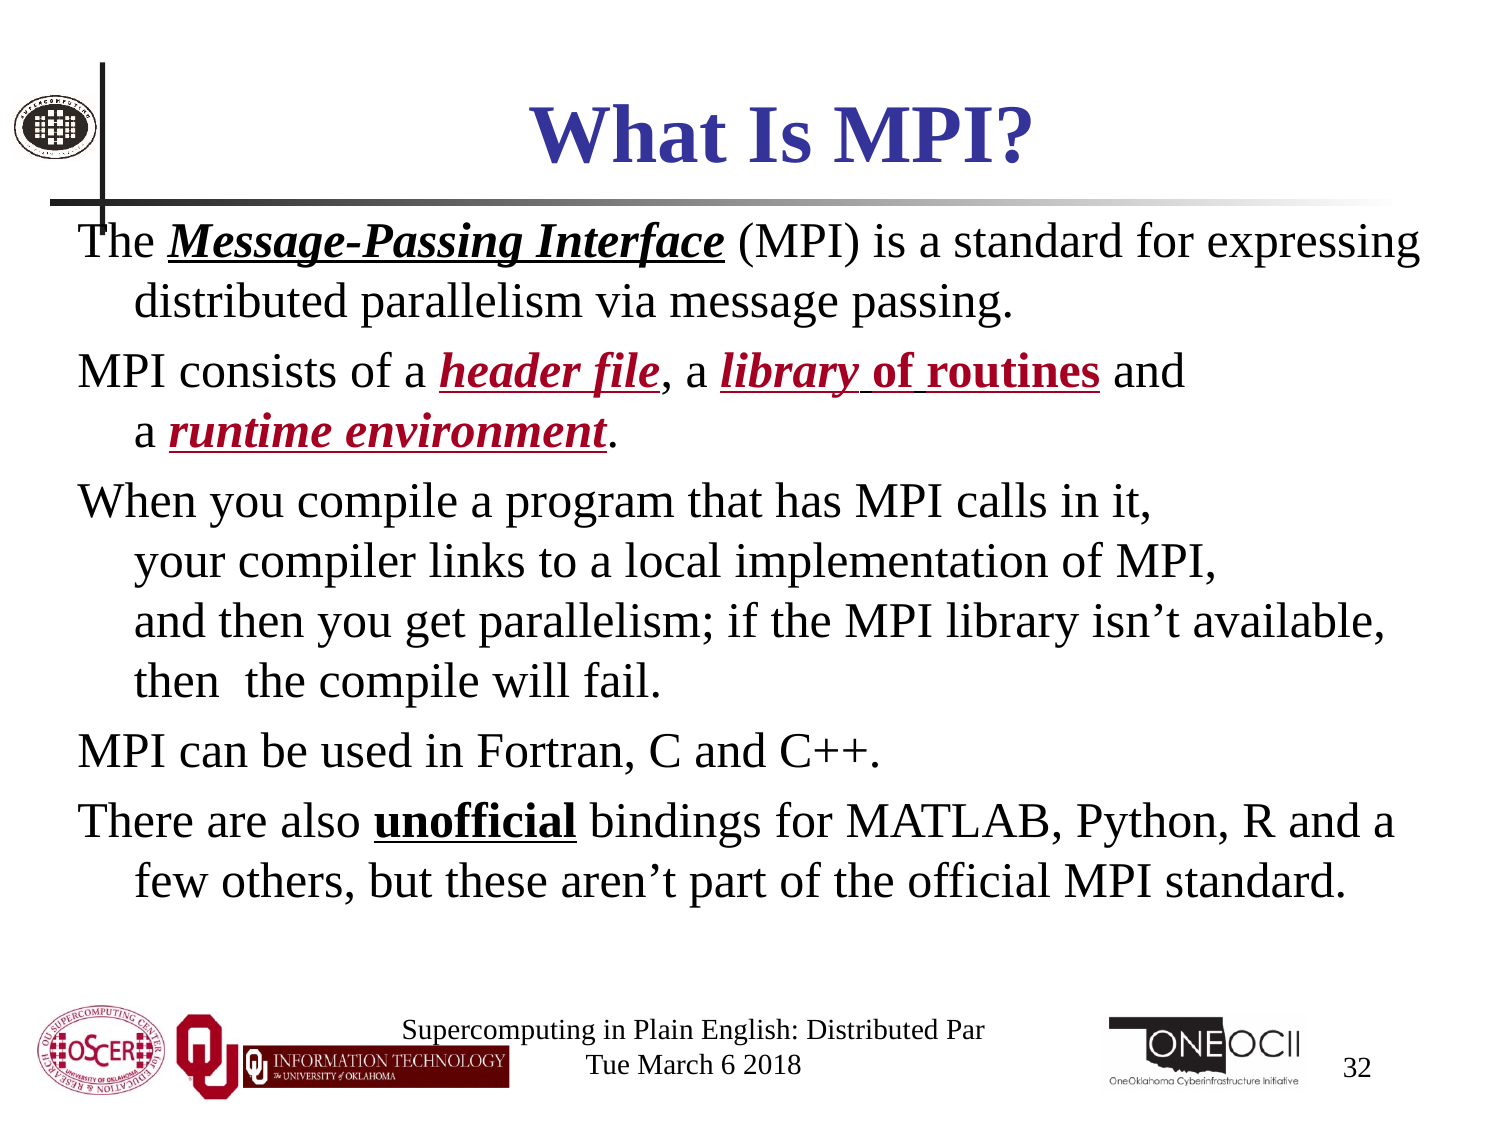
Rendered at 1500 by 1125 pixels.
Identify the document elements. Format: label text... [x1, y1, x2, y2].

slide_number 32 [1174, 1015, 1388, 1091]
picture [12, 94, 98, 161]
title What Is MPI? [124, 74, 1442, 187]
footer Supercomputing in Plain English: Distributed Par Tue March 6 2018 [237, 1012, 1151, 1088]
picture [1100, 1013, 1306, 1093]
picture [174, 1012, 513, 1102]
picture [37, 1005, 165, 1095]
list The Message-Passing Interface (MPI) is a standard for expressing distributed parallelism via message passing. MPI consists of a header file, a library of routines and a runtime environment. When you compile a program that has MPI calls in it, your compiler links to a local implementation of MPI, and then you get parallelism; if the MPI library isn’t available, then the compile will fail. MPI can be used in Fortran, C and C++. There are also unofficial bindings for MATLAB, Python, R and a few others, but these aren’t part of the official MPI standard. [62, 199, 1463, 1001]
